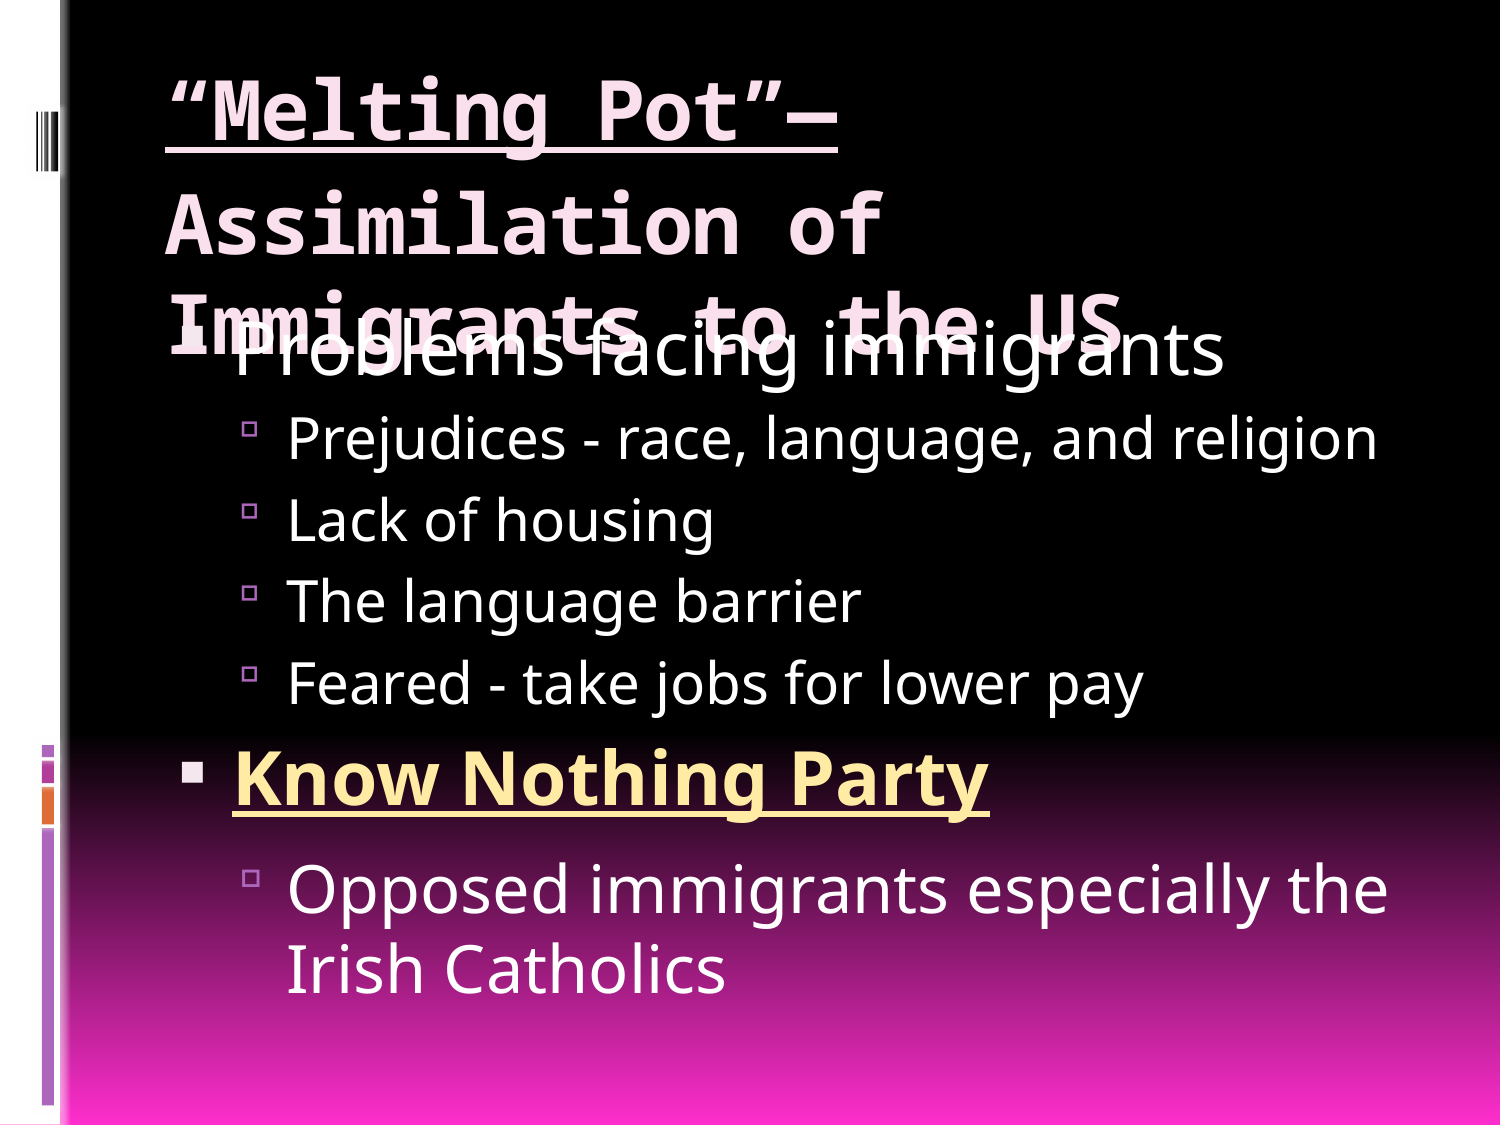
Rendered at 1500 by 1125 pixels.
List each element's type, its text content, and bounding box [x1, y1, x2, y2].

list Problems facing immigrants Prejudices - race, language, and religion Lack of housing The language barrier Feared - take jobs for lower pay Know Nothing Party Opposed immigrants especially the Irish Catholics [150, 292, 1425, 1043]
title “Melting Pot”—Assimilation of Immigrants to the US [150, 50, 1425, 200]
